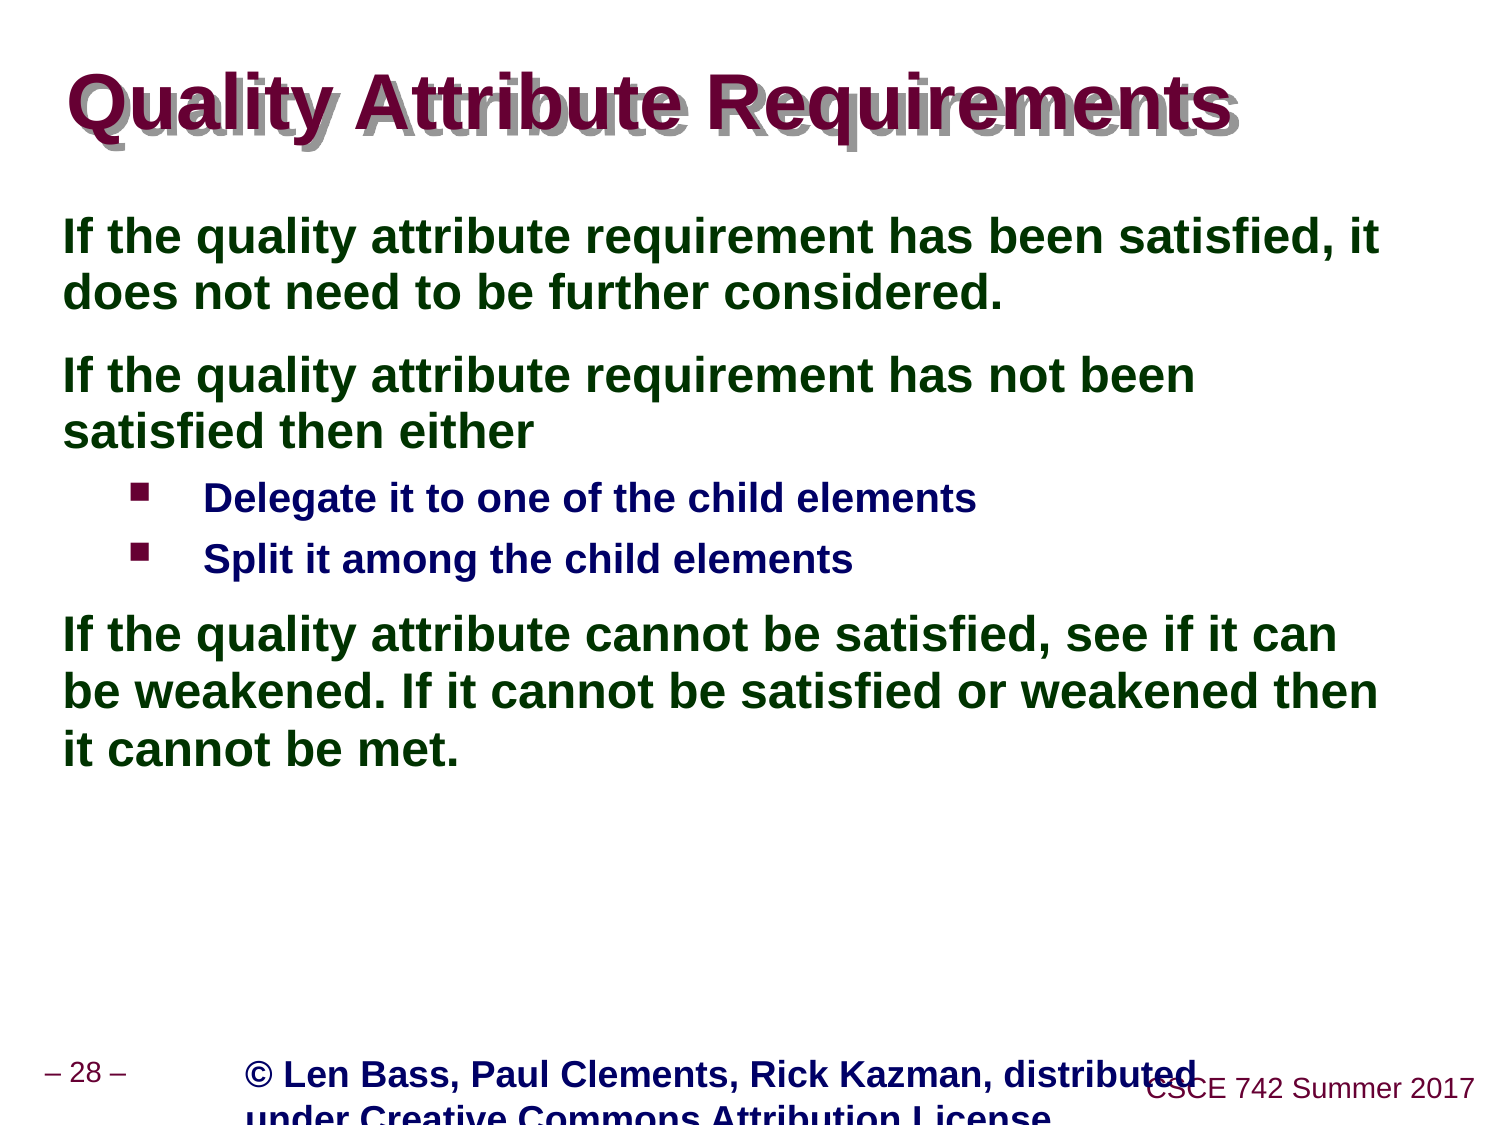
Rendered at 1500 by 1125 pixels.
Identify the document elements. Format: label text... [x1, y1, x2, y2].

list If the quality attribute requirement has been satisfied, it does not need to be further considered. If the quality attribute requirement has not been satisfied then either Delegate it to one of the child elements Split it among the child elements If the quality attribute cannot be satisfied, see if it can be weakened. If it cannot be satisfied or weakened then it cannot be met. [47, 199, 1411, 1058]
footer © Len Bass, Paul Clements, Rick Kazman, distributed under Creative Commons Attribution License [230, 1042, 1270, 1103]
title Quality Attribute Requirements [66, 40, 1497, 169]
